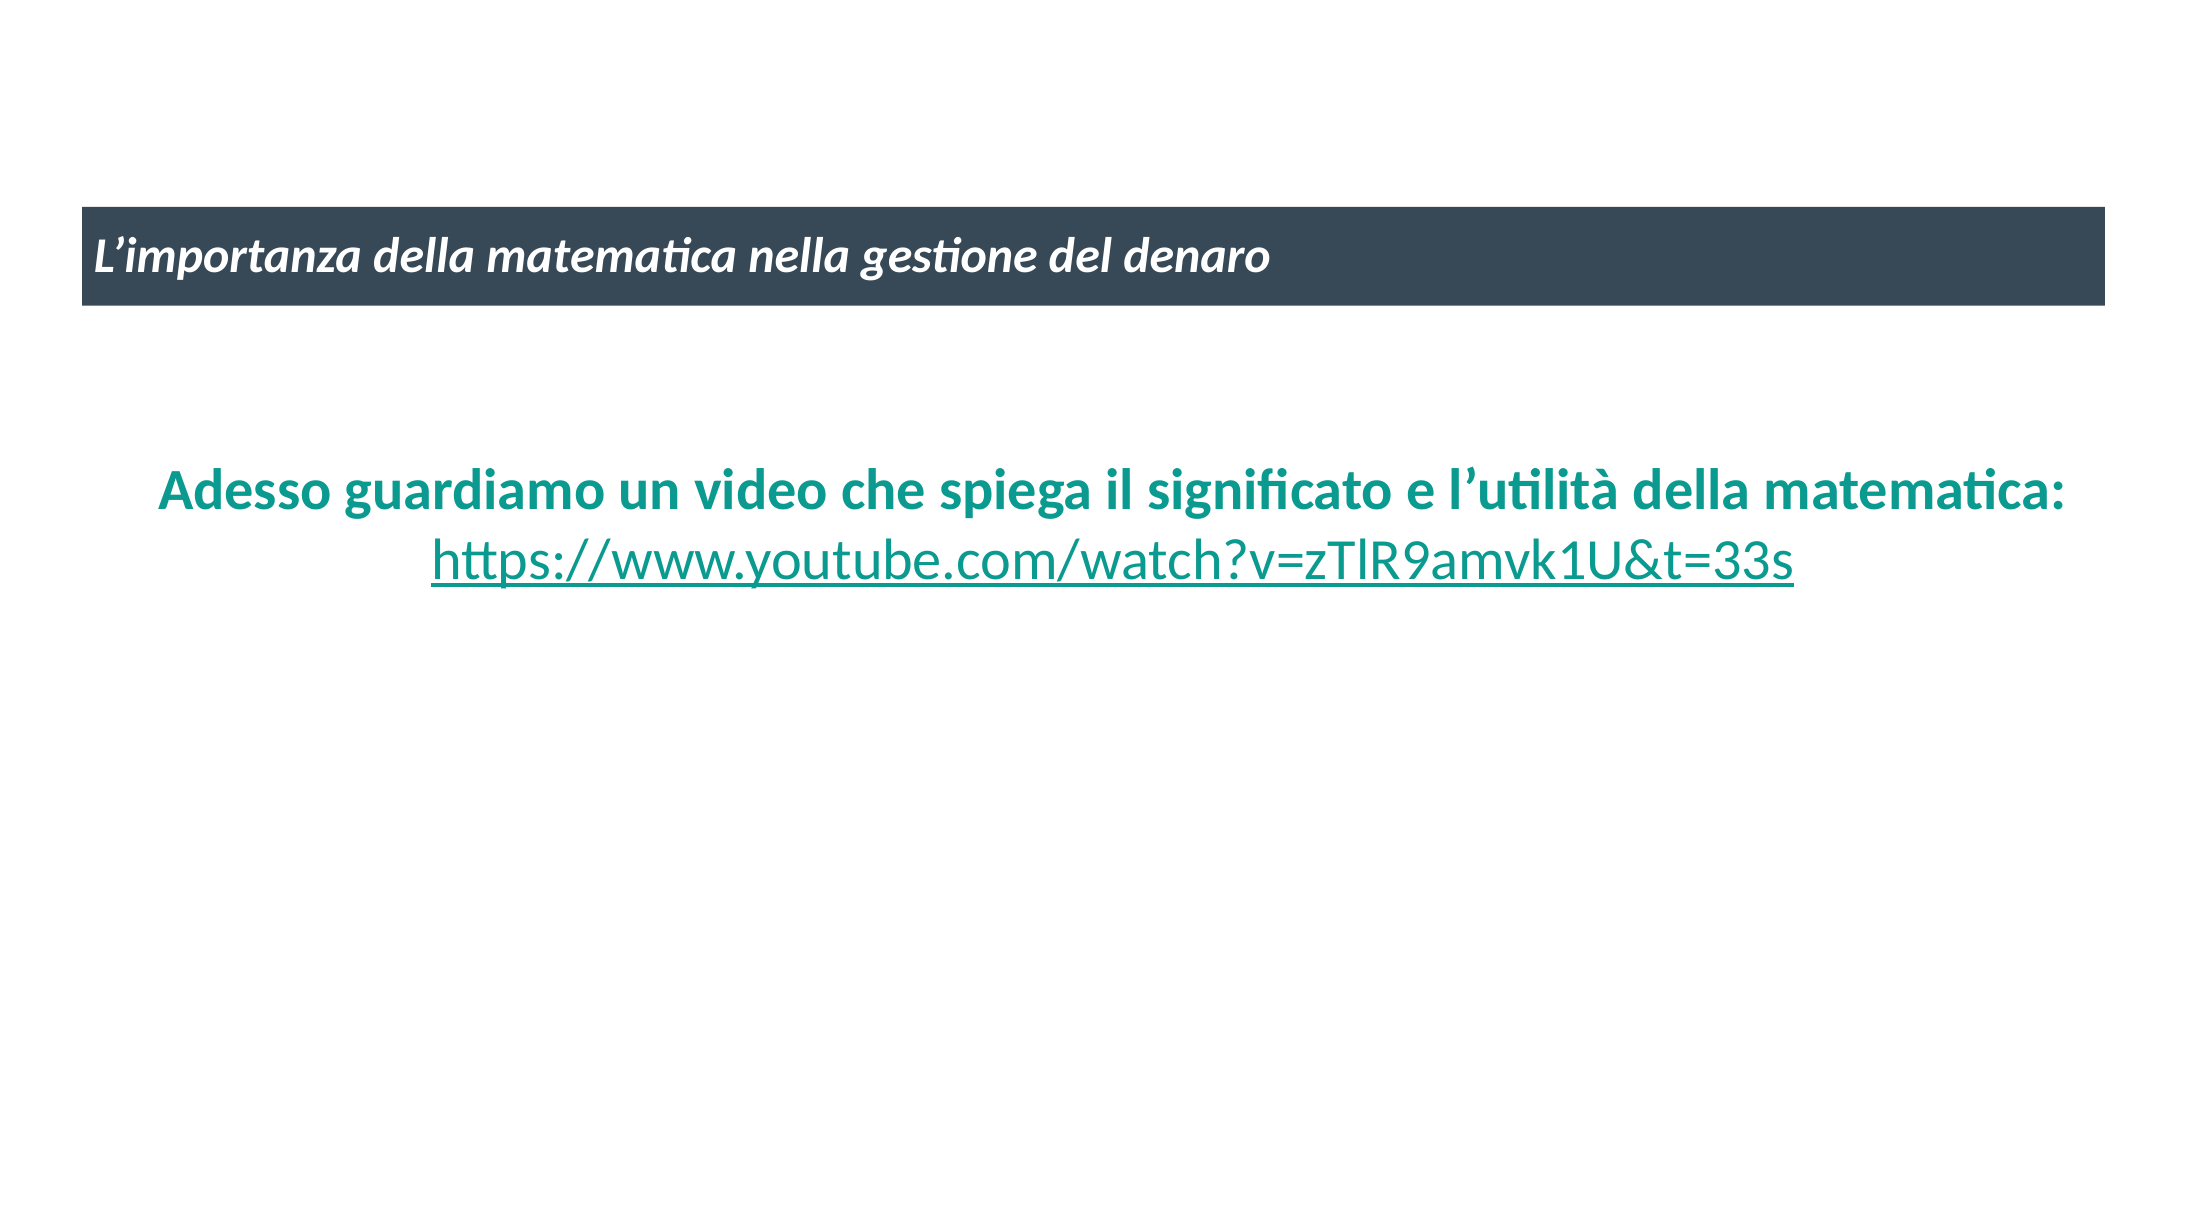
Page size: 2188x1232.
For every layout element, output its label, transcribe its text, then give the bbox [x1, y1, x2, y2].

list Adesso guardiamo un video che spiega il significato e l’utilità della matematica: https://www.youtube.com/watch?v=zTlR9amvk1U&t=33s [82, 443, 2106, 1158]
list L’importanza della matematica nella gestione del denaro [82, 206, 2105, 306]
